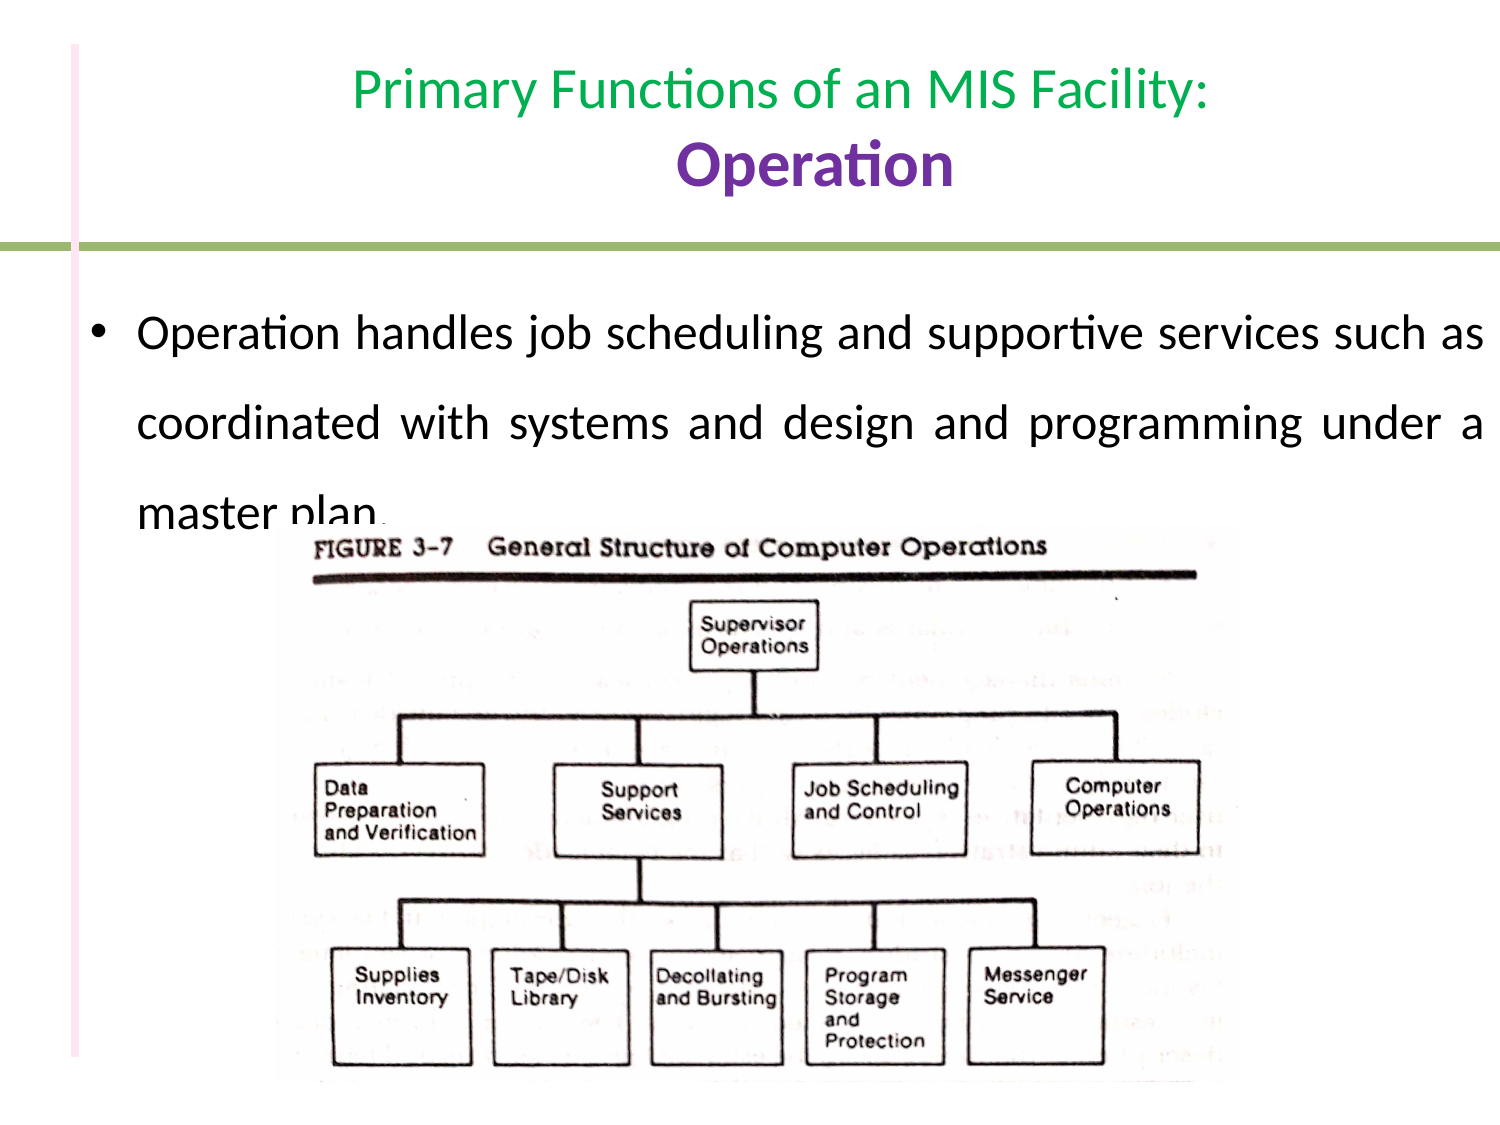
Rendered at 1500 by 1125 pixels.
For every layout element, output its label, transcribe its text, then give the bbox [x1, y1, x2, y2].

title Primary Functions of an MIS Facility: Operation [62, 37, 1500, 213]
picture [274, 524, 1238, 1082]
text_box Operation handles job scheduling and supportive services such as coordinated with systems and design and programming under a master plan. [74, 262, 1500, 548]
